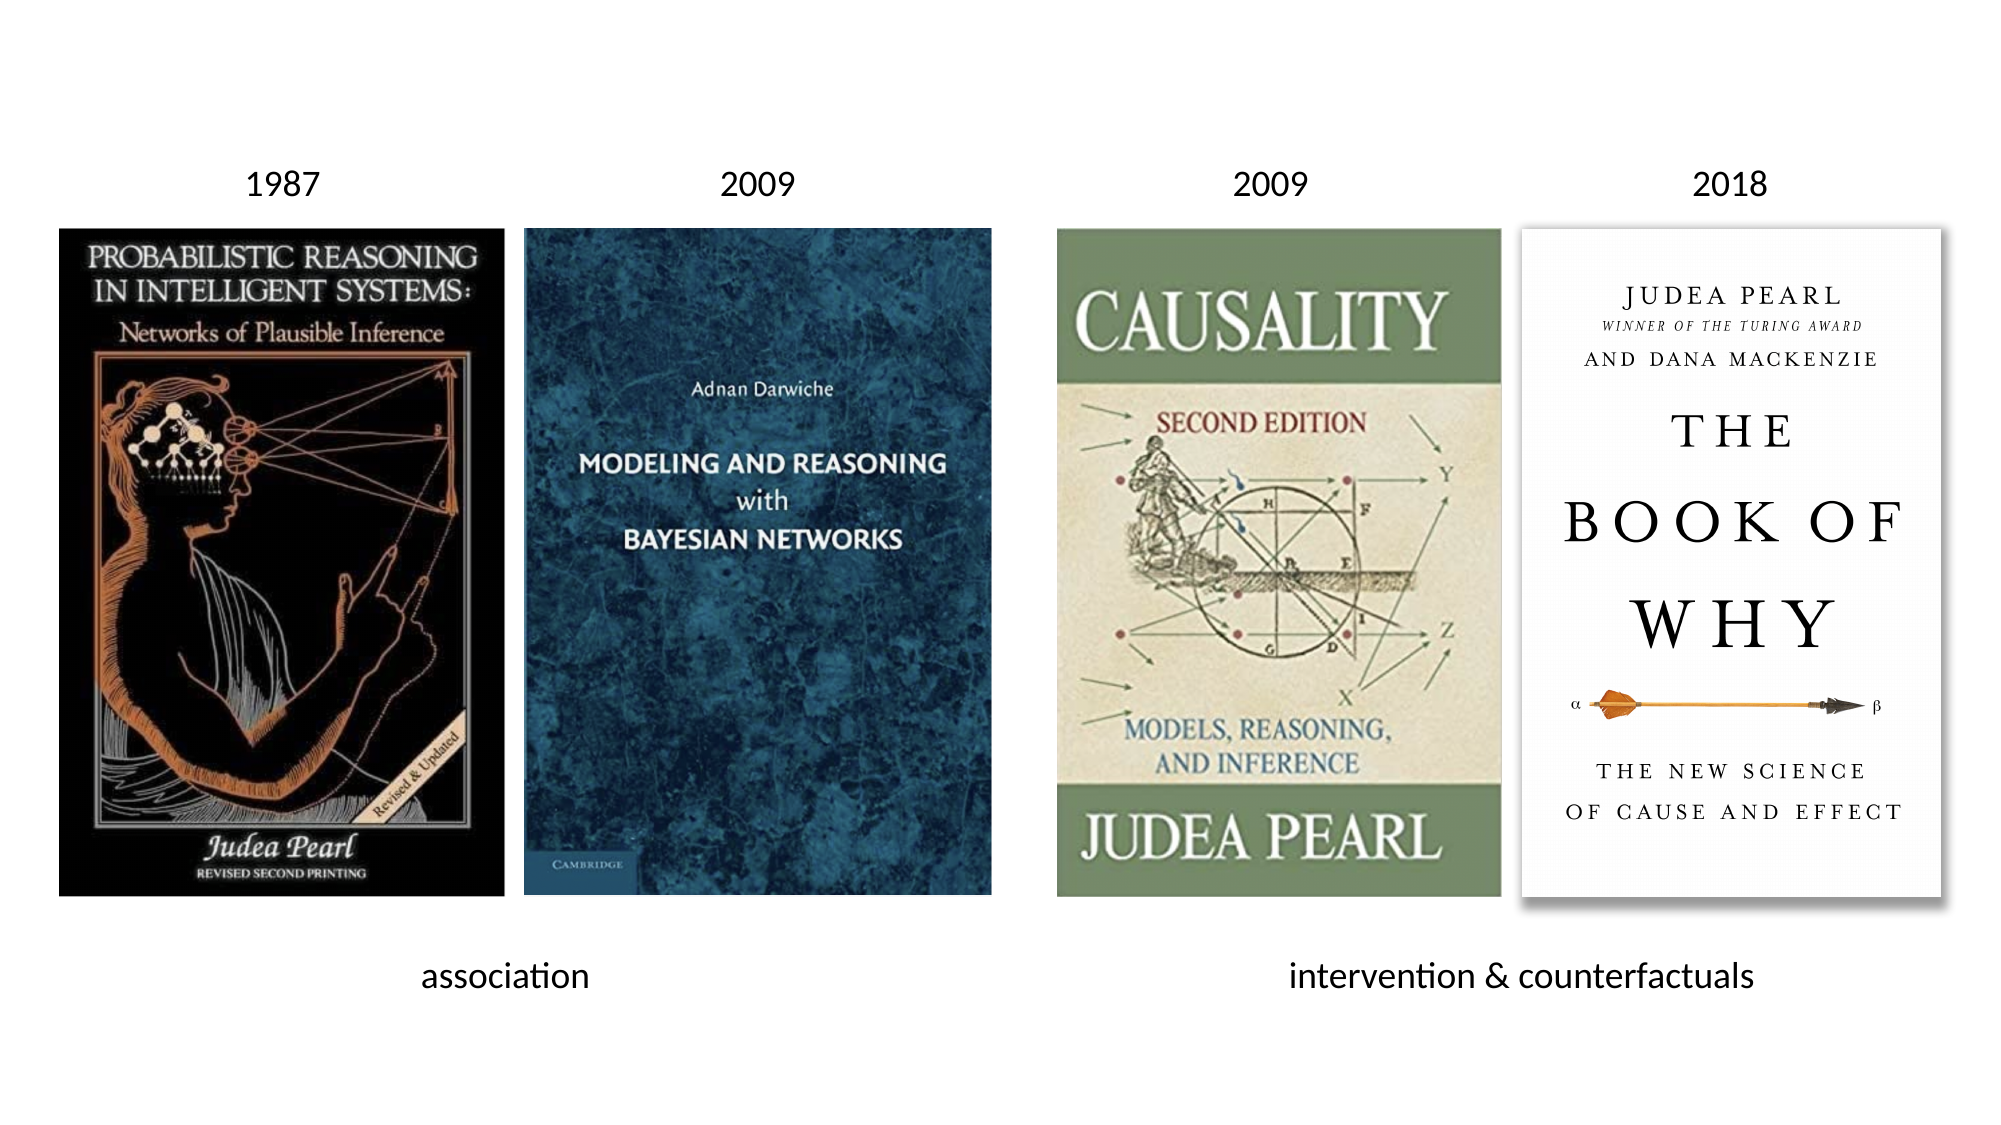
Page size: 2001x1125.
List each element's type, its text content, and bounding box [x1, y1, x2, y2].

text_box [524, 151, 992, 897]
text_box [59, 151, 506, 897]
text_box association [406, 943, 606, 1004]
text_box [1057, 151, 1941, 1005]
